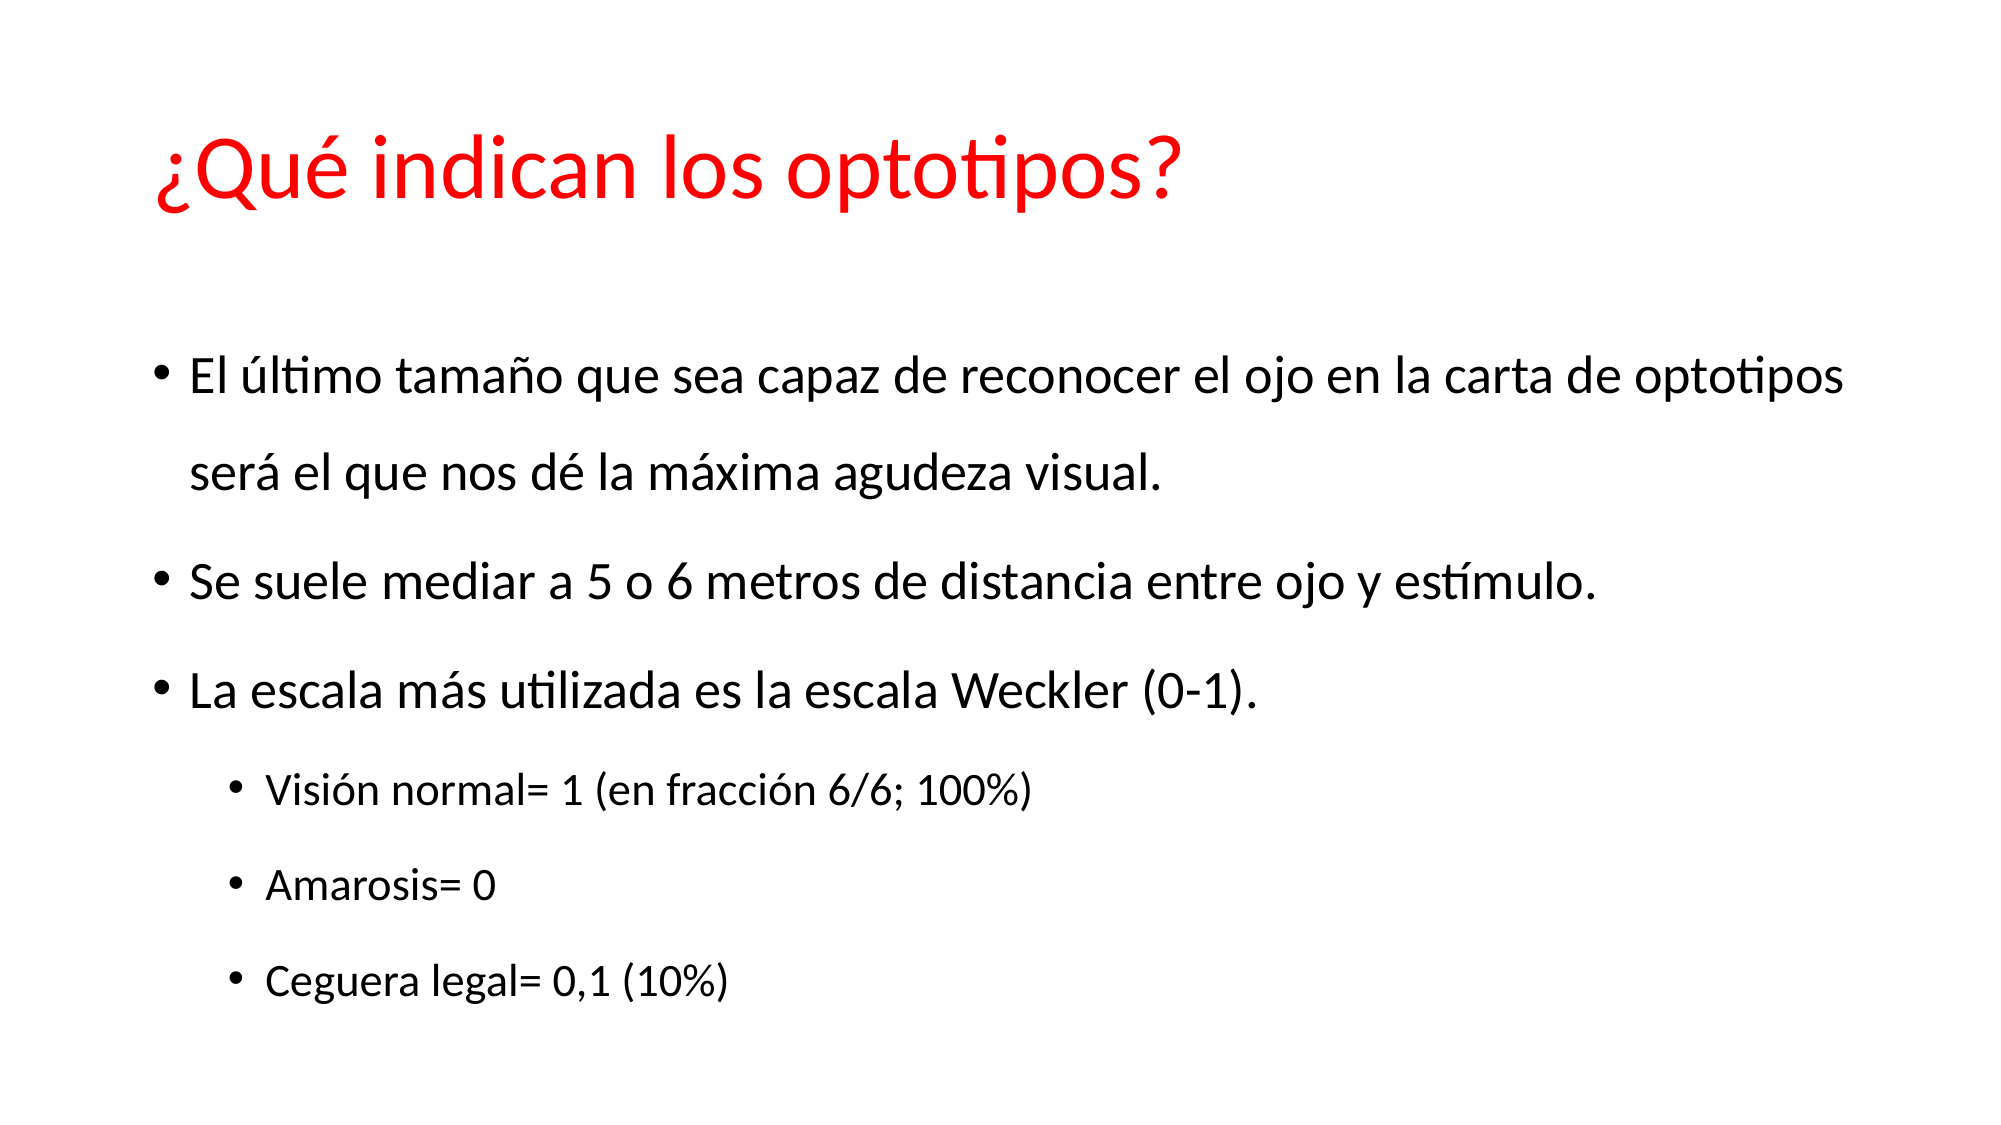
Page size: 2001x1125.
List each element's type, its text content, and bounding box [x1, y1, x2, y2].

list El último tamaño que sea capaz de reconocer el ojo en la carta de optotipos será el que nos dé la máxima agudeza visual. Se suele mediar a 5 o 6 metros de distancia entre ojo y estímulo. La escala más utilizada es la escala Weckler (0-1). Visión normal= 1 (en fracción 6/6; 100%) Amarosis= 0 Ceguera legal= 0,1 (10%) [137, 299, 1863, 1014]
title ¿Qué indican los optotipos? [137, 59, 1863, 278]
